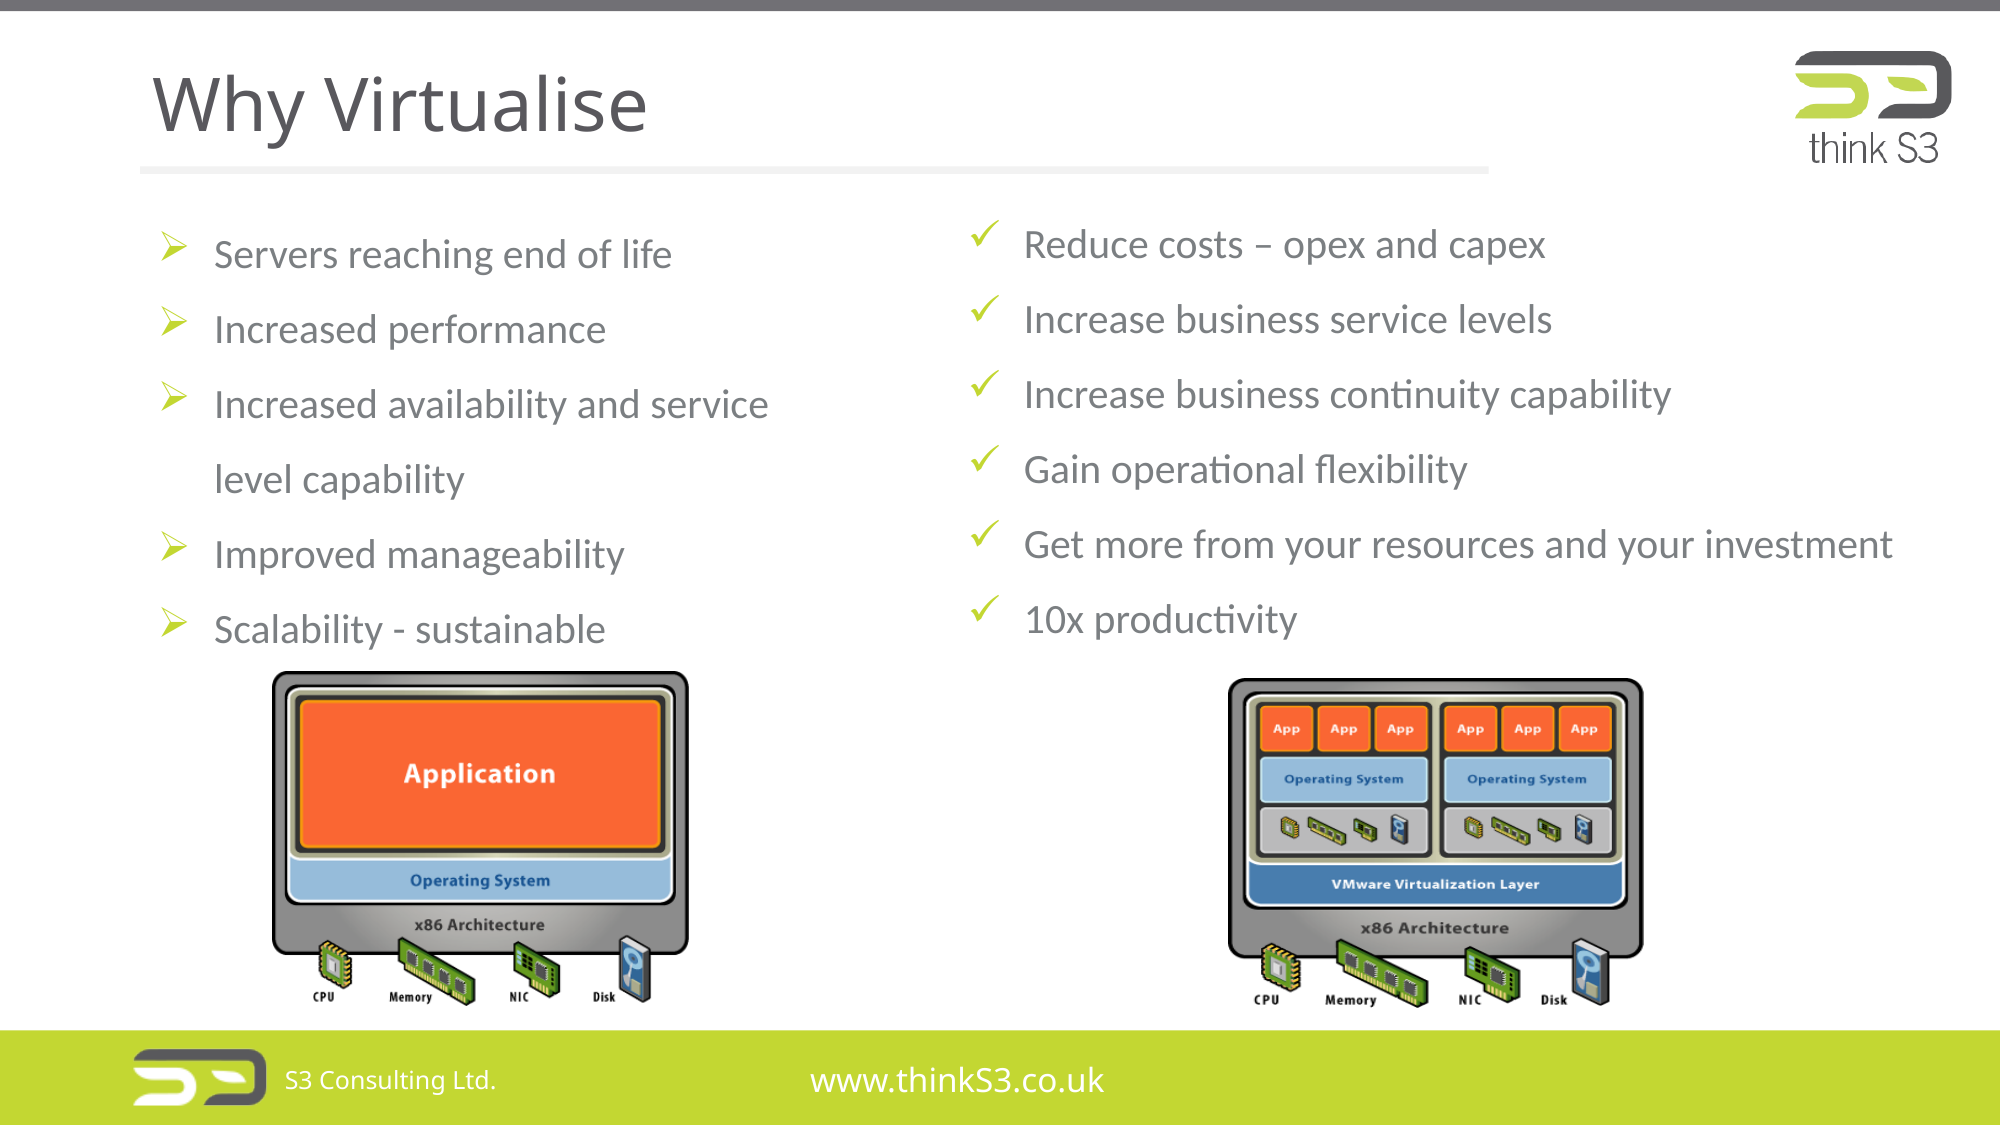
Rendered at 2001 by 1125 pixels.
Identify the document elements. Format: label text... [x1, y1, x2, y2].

title Why Virtualise [137, 59, 1618, 156]
picture [1789, 39, 1957, 174]
picture [1228, 678, 1644, 1008]
picture [129, 1046, 270, 1109]
text_box Reduce costs – opex and capex Increase business service levels Increase business continuity capability Gain operational flexibility Get more from your resources and your investment 10x productivity [952, 159, 1920, 750]
picture [272, 671, 689, 1006]
text_box Servers reaching end of life Increased performance Increased availability and service level capability Improved manageability Scalability - sustainable [143, 160, 819, 694]
